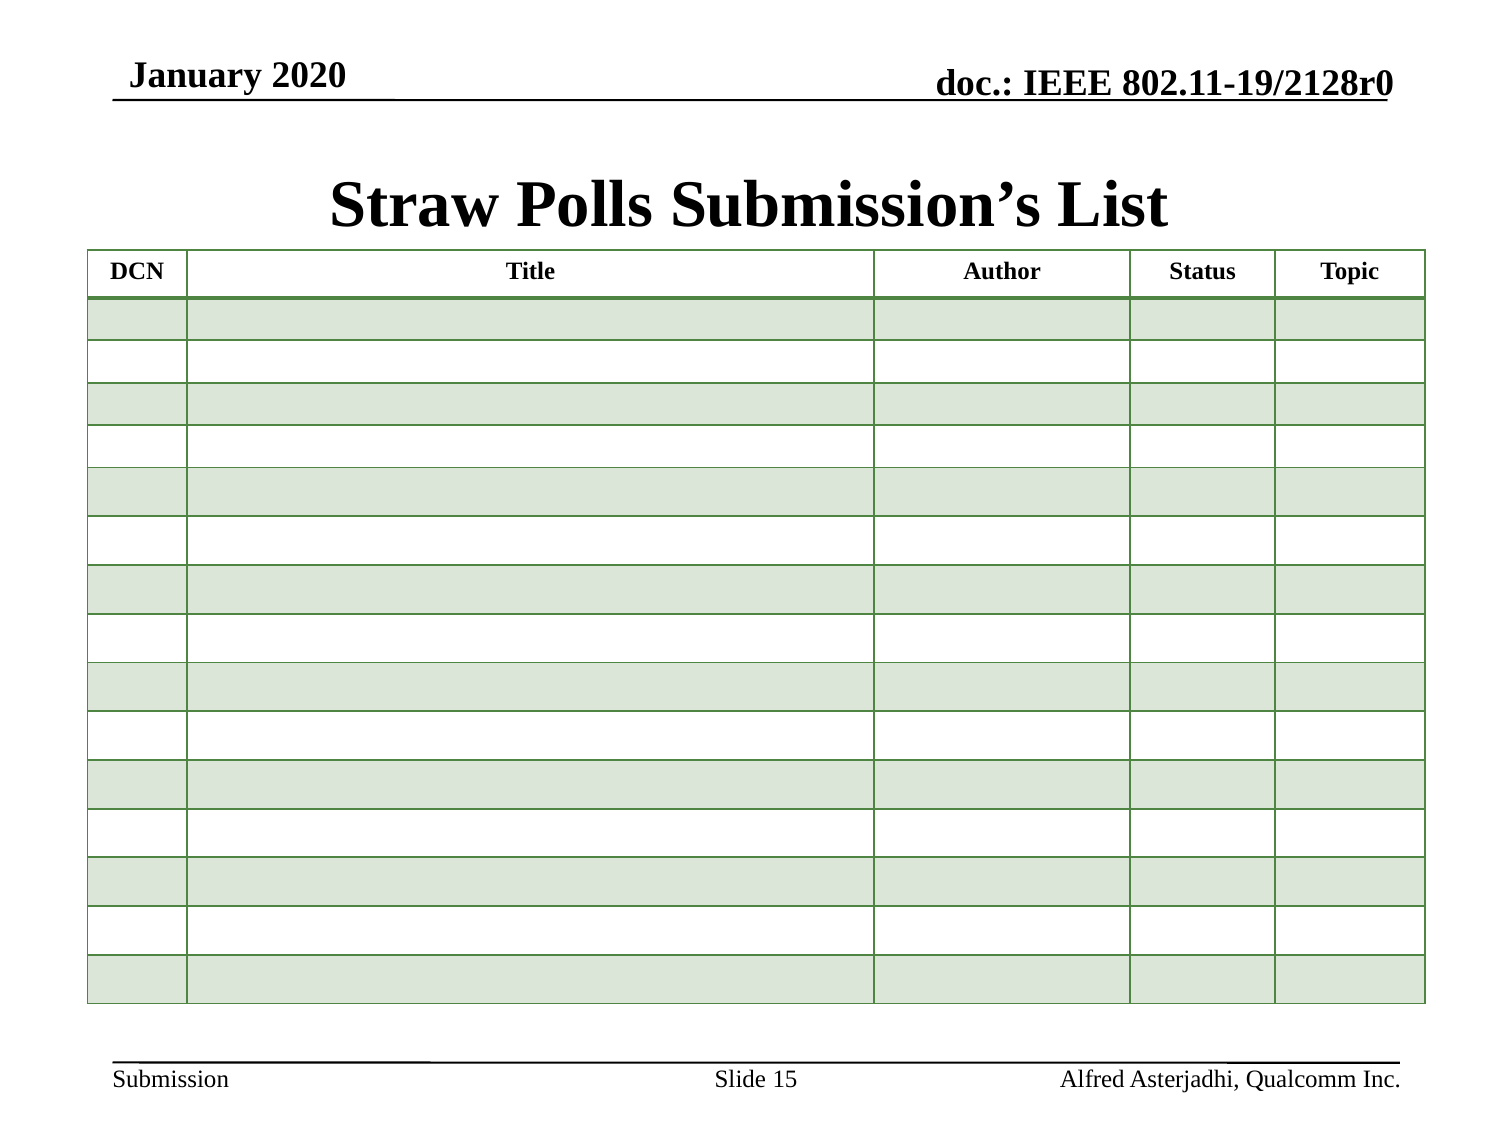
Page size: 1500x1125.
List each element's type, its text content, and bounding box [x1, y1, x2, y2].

table_cell [88, 468, 186, 515]
table_cell [1276, 300, 1424, 339]
table_cell [1276, 468, 1424, 515]
table_cell [1276, 517, 1424, 564]
table_cell [1131, 426, 1274, 467]
table_cell [1131, 566, 1274, 613]
table_cell [88, 517, 186, 564]
table_cell [1131, 907, 1274, 954]
table_cell [1276, 761, 1424, 808]
table_cell [875, 712, 1129, 759]
table_cell [88, 615, 186, 662]
table_cell [1131, 956, 1274, 1003]
table_cell [188, 615, 873, 662]
table_cell [1131, 810, 1274, 856]
table_cell [1276, 426, 1424, 467]
table_cell [1131, 517, 1274, 564]
table_cell [188, 341, 873, 382]
table_cell [875, 300, 1129, 339]
table_cell [1276, 663, 1424, 710]
table_cell [875, 517, 1129, 564]
table_cell [875, 426, 1129, 467]
table_cell [188, 810, 873, 856]
slide_number Slide 15 [712, 1061, 800, 1123]
table_cell [875, 384, 1129, 424]
table_header DCN [88, 251, 186, 296]
table_header Title [188, 251, 873, 296]
table_cell [1276, 384, 1424, 424]
title Straw Polls Submission’s List [112, 112, 1388, 249]
table_cell [1131, 468, 1274, 515]
table_cell [875, 615, 1129, 662]
table_cell [88, 956, 186, 1003]
table_cell [1276, 712, 1424, 759]
table_cell [188, 426, 873, 467]
table_cell [875, 858, 1129, 905]
table_cell [188, 761, 873, 808]
table_cell [188, 712, 873, 759]
table_cell [1276, 341, 1424, 382]
table_cell [1131, 712, 1274, 759]
footer Alfred Asterjadhi, Qualcomm Inc. [878, 1061, 1402, 1093]
table_cell [188, 300, 873, 339]
table_cell [88, 761, 186, 808]
table_cell [875, 956, 1129, 1003]
table_cell [188, 517, 873, 564]
table_header Status [1131, 251, 1274, 296]
table_cell [1131, 615, 1274, 662]
table_cell [88, 341, 186, 382]
table_cell [188, 468, 873, 515]
table_cell [88, 858, 186, 905]
table_cell [1131, 384, 1274, 424]
table_cell [88, 663, 186, 710]
table_cell [188, 956, 873, 1003]
table_cell [1276, 566, 1424, 613]
table_cell [1276, 858, 1424, 905]
table_cell [1276, 956, 1424, 1003]
table_cell [875, 341, 1129, 382]
table_cell [88, 712, 186, 759]
table_cell [88, 566, 186, 613]
table_cell [875, 810, 1129, 856]
table_cell [1131, 300, 1274, 339]
table_cell [188, 907, 873, 954]
text_box January 2020 [114, 42, 493, 88]
table_cell [875, 761, 1129, 808]
table_cell [88, 300, 186, 339]
table_cell [1131, 761, 1274, 808]
table_cell [88, 384, 186, 424]
table_header Topic [1276, 251, 1424, 296]
table_cell [1131, 663, 1274, 710]
table_cell [875, 663, 1129, 710]
table_cell [875, 566, 1129, 613]
table_cell [1276, 907, 1424, 954]
table_header Author [875, 251, 1129, 296]
table_cell [1276, 615, 1424, 662]
table_cell [188, 384, 873, 424]
table_cell [188, 566, 873, 613]
table_cell [88, 907, 186, 954]
table_cell [1131, 341, 1274, 382]
table_cell [875, 907, 1129, 954]
table_cell [188, 663, 873, 710]
table_cell [1131, 858, 1274, 905]
table_cell [88, 426, 186, 467]
table_cell [1276, 810, 1424, 856]
table_cell [188, 858, 873, 905]
table_cell [875, 468, 1129, 515]
table_cell [88, 810, 186, 856]
